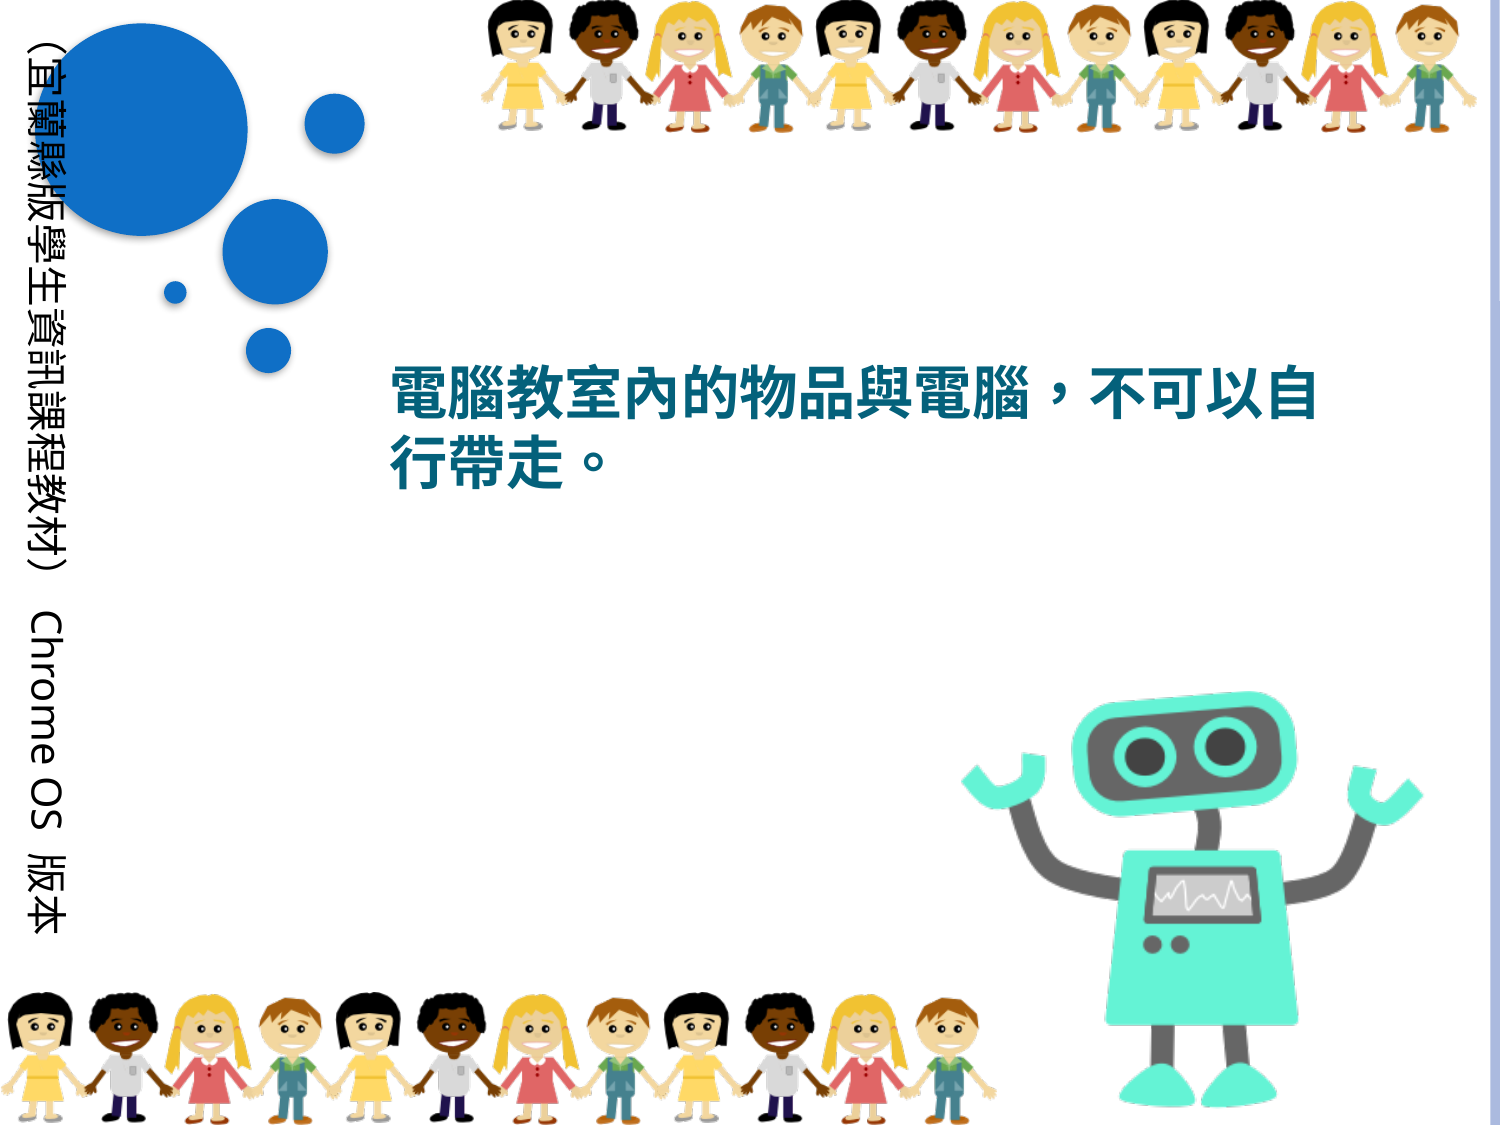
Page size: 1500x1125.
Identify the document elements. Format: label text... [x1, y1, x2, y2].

title 電腦教室內的物品與電腦，不可以自行帶走。 [375, 192, 1388, 504]
picture [480, 0, 1477, 133]
picture [0, 691, 1425, 1125]
